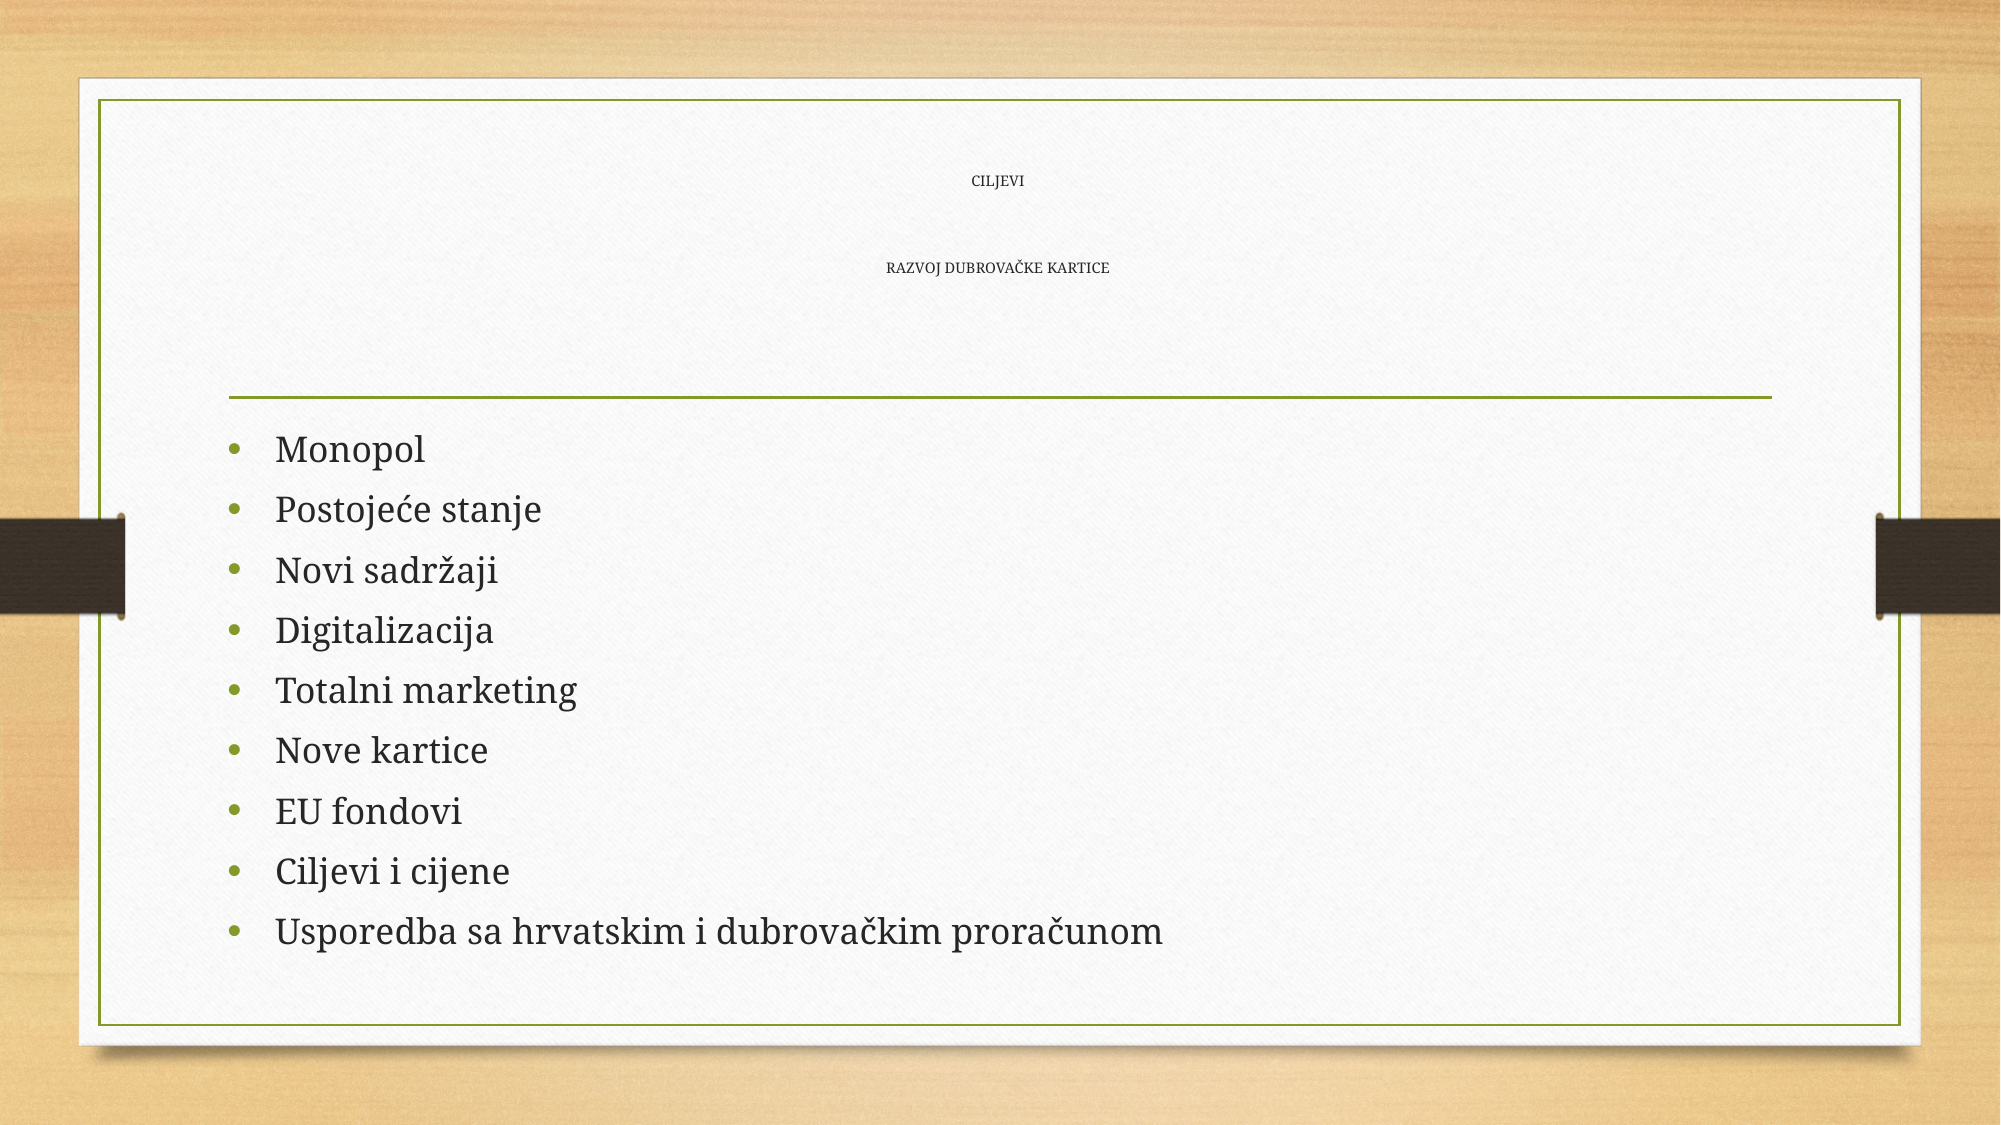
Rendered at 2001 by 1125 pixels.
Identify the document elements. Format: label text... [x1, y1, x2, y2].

title CILJEVI RAZVOJ DUBROVAČKE KARTICE [212, 161, 1788, 375]
list Monopol Postojeće stanje Novi sadržaji Digitalizacija Totalni marketing Nove kartice EU fondovi Ciljevi i cijene Usporedba sa hrvatskim i dubrovačkim proračunom [212, 419, 1788, 964]
picture [0, 0, 2001, 1125]
